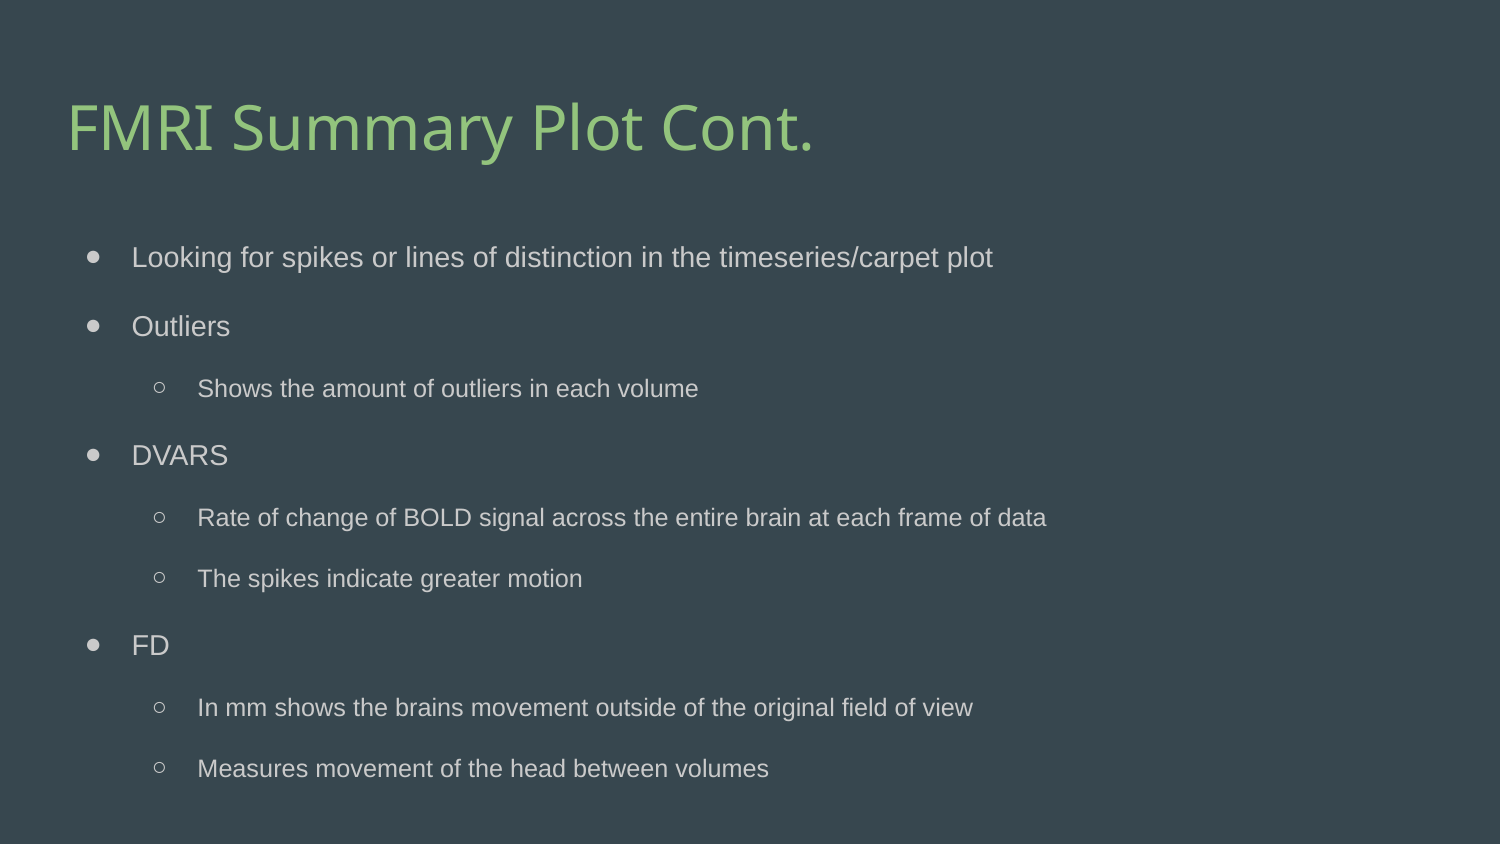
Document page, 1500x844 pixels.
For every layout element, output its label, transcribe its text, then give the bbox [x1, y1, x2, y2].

list Looking for spikes or lines of distinction in the timeseries/carpet plot Outliers Shows the amount of outliers in each volume DVARS Rate of change of BOLD signal across the entire brain at each frame of data The spikes indicate greater motion FD In mm shows the brains movement outside of the original field of view Measures movement of the head between volumes [51, 189, 1449, 802]
title FMRI Summary Plot Cont. [51, 72, 1449, 167]
